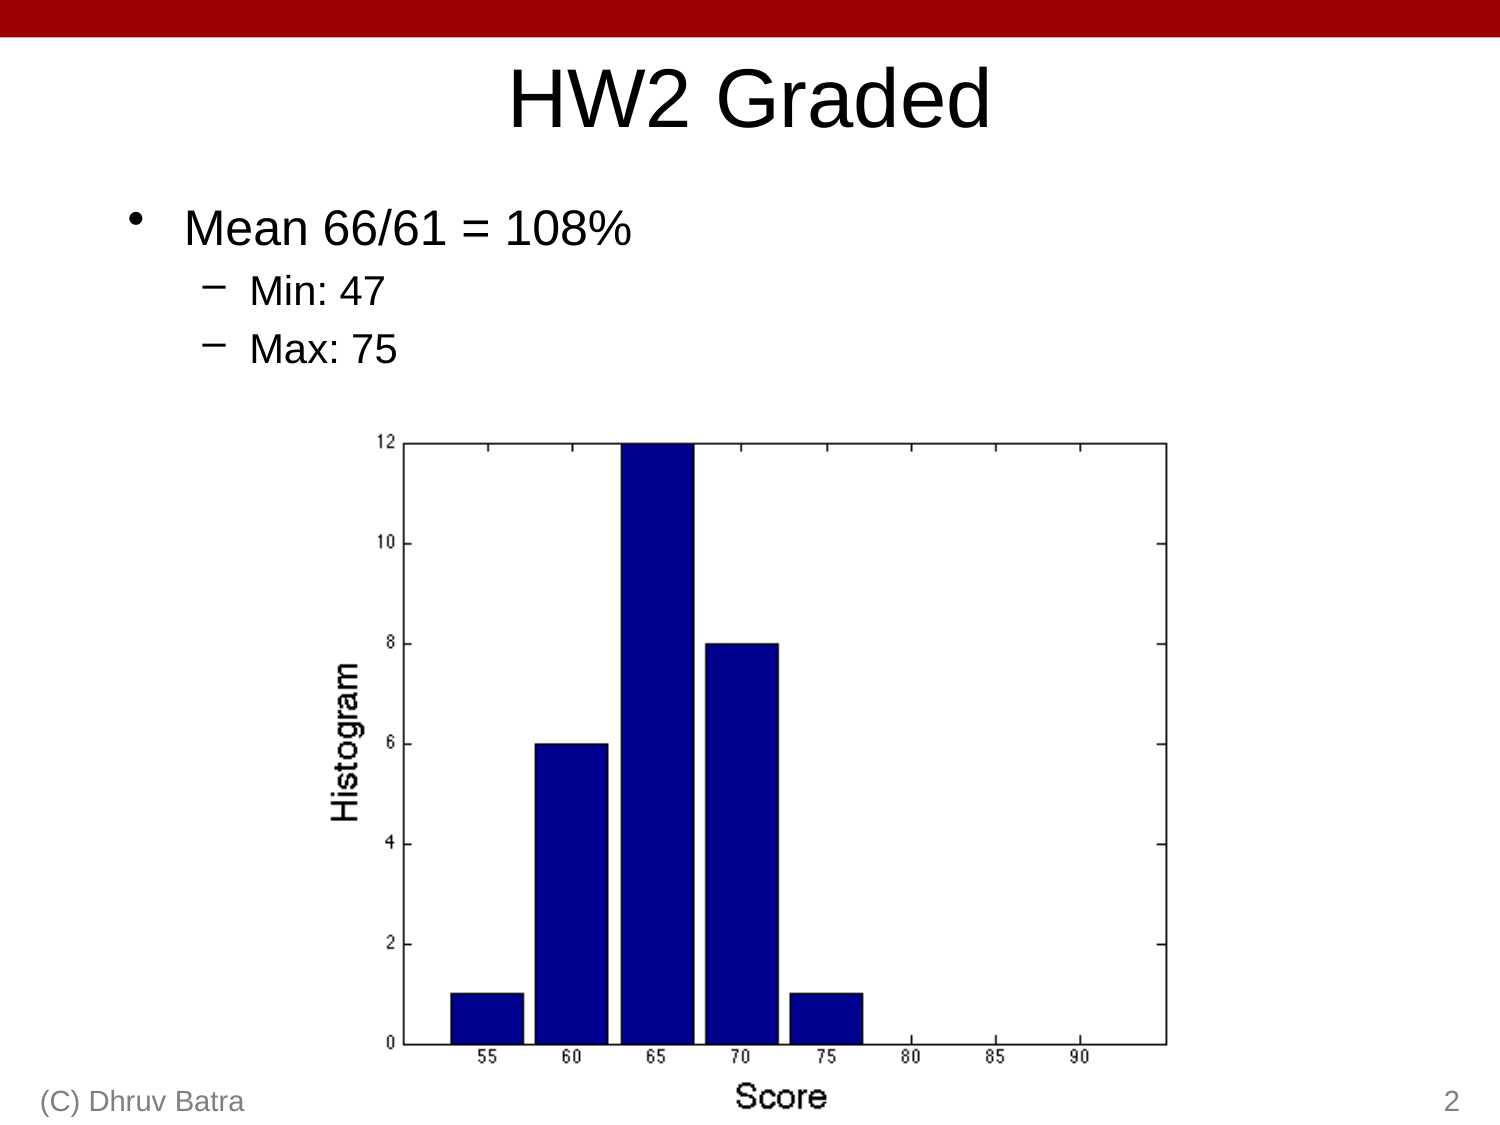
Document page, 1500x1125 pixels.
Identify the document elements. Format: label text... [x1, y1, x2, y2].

footer (C) Dhruv Batra [24, 1049, 269, 1125]
picture [274, 387, 1259, 1125]
slide_number 2 [1263, 1049, 1476, 1125]
title HW2 Graded [112, 37, 1388, 151]
list Mean 66/61 = 108% Min: 47 Max: 75 [112, 187, 1388, 1049]
